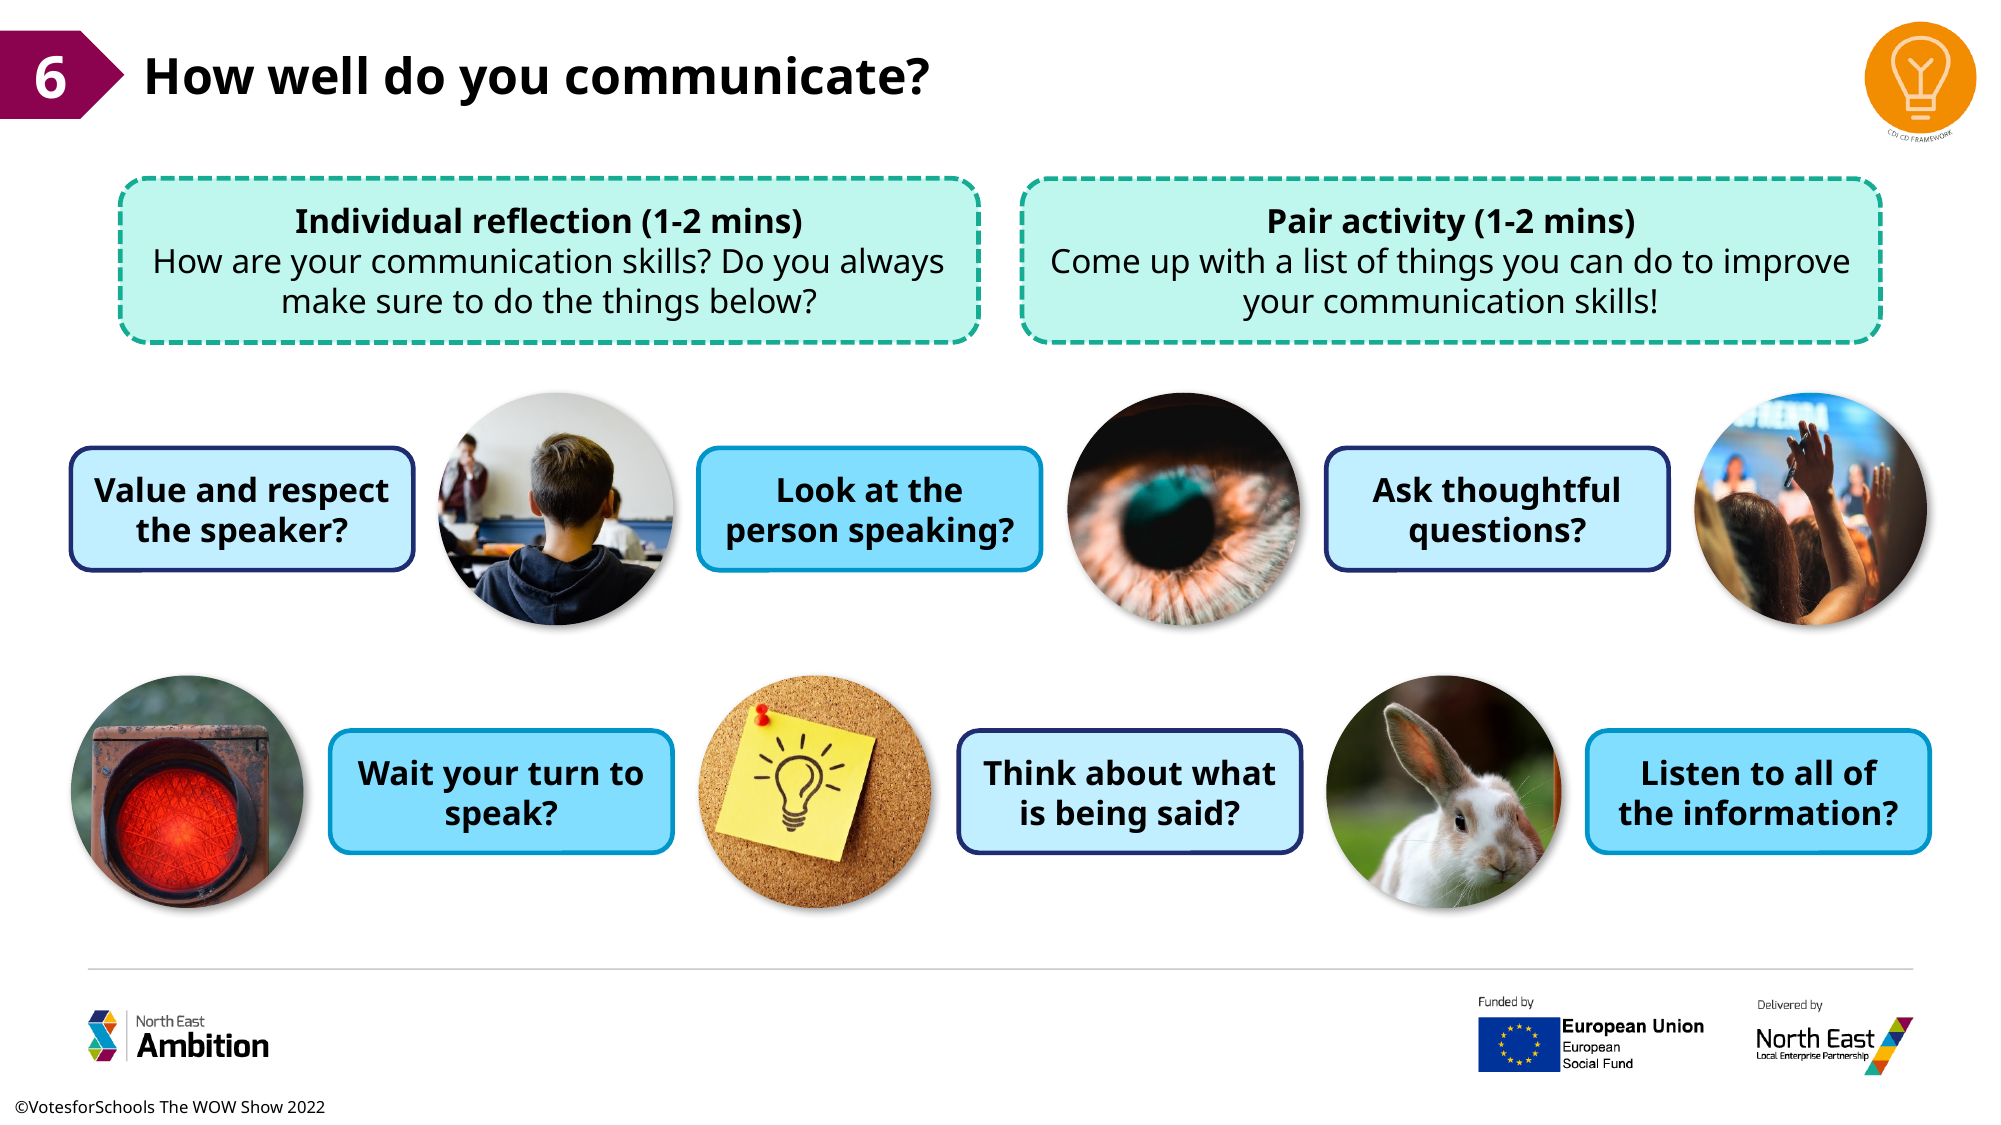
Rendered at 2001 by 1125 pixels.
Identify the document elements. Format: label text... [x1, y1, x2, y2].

text_box Value and respect the speaker? [69, 446, 415, 572]
text_box Individual reflection (1-2 mins) How are your communication skills? Do you always make sure to do the things below? [119, 177, 980, 344]
text_box Ask thoughtful questions? [1325, 446, 1670, 572]
text_box Look at the person speaking? [697, 446, 1043, 572]
text_box ©VotesforSchools The WOW Show 2022 [0, 1089, 443, 1125]
picture [0, 0, 2001, 1125]
text_box How well do you communicate? [128, 30, 1442, 119]
text_box Pair activity (1-2 mins) Come up with a list of things you can do to improve your communication skills! [1021, 177, 1882, 344]
text_box Think about what is being said? [957, 729, 1303, 854]
text_box Listen to all of the information? [1586, 729, 1931, 854]
text_box 6 [0, 29, 126, 120]
text_box Wait your turn to speak? [329, 729, 674, 854]
